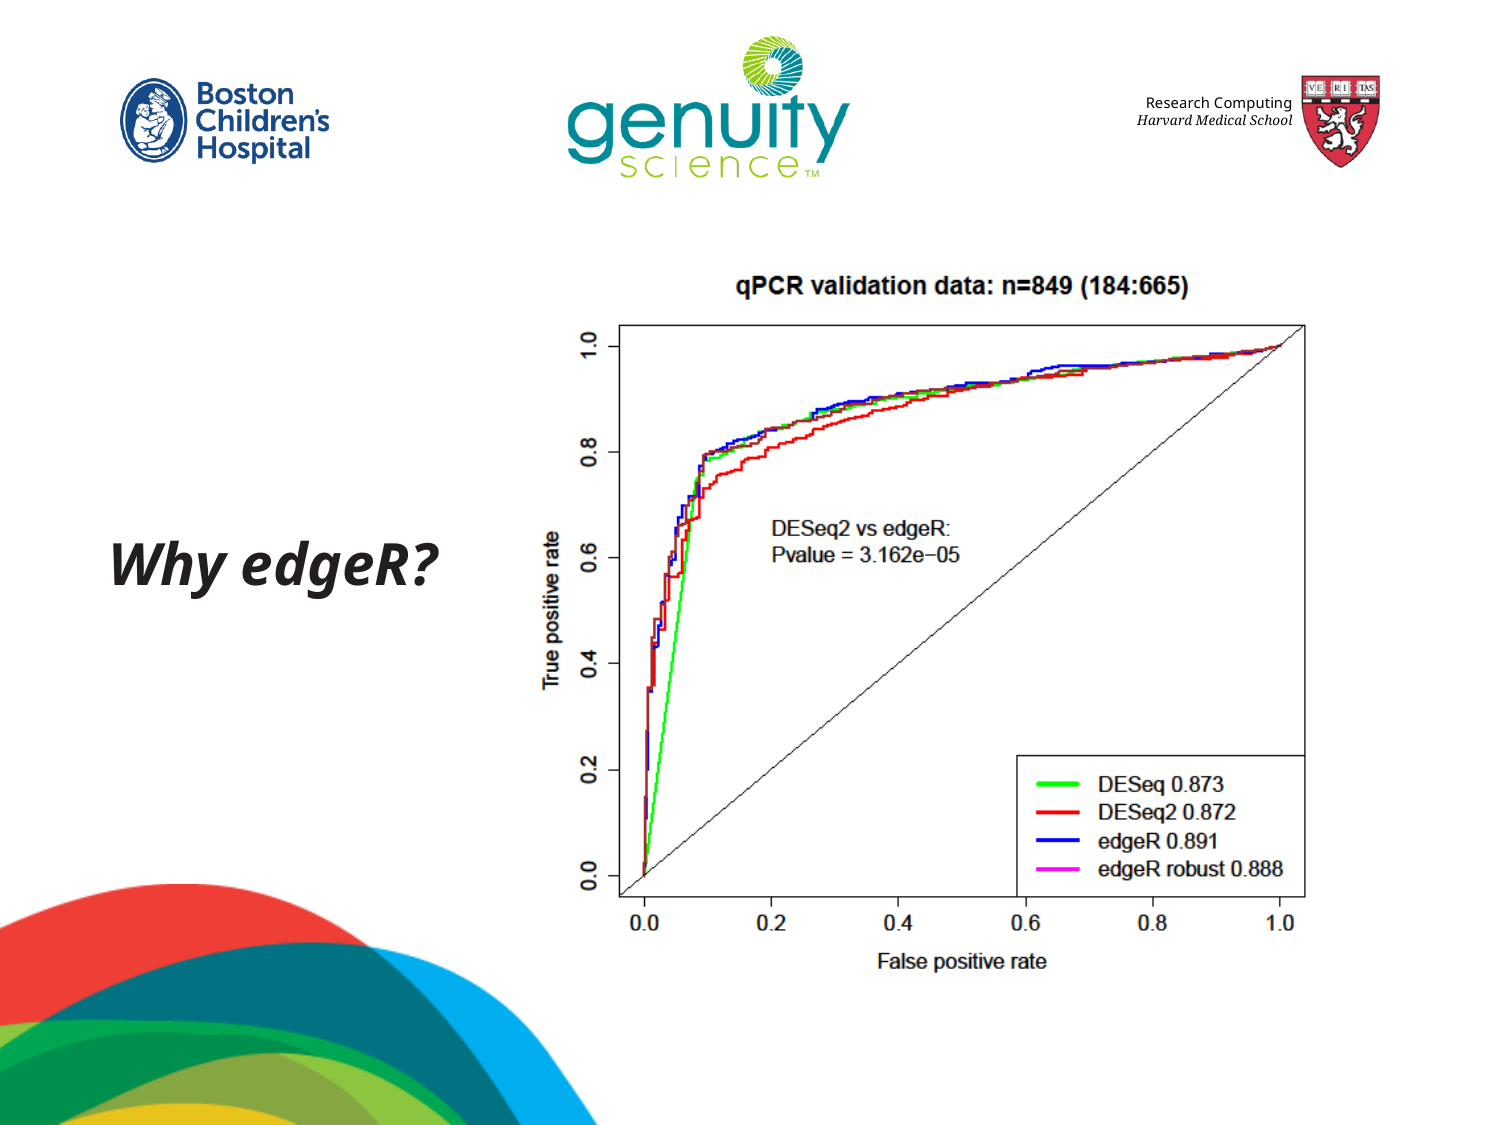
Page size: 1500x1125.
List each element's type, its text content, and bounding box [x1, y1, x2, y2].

picture [0, 884, 598, 1125]
text_box Why edgeR? [93, 519, 517, 605]
picture [558, 32, 856, 190]
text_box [541, 246, 1344, 995]
picture [1301, 75, 1380, 168]
picture [120, 78, 329, 164]
